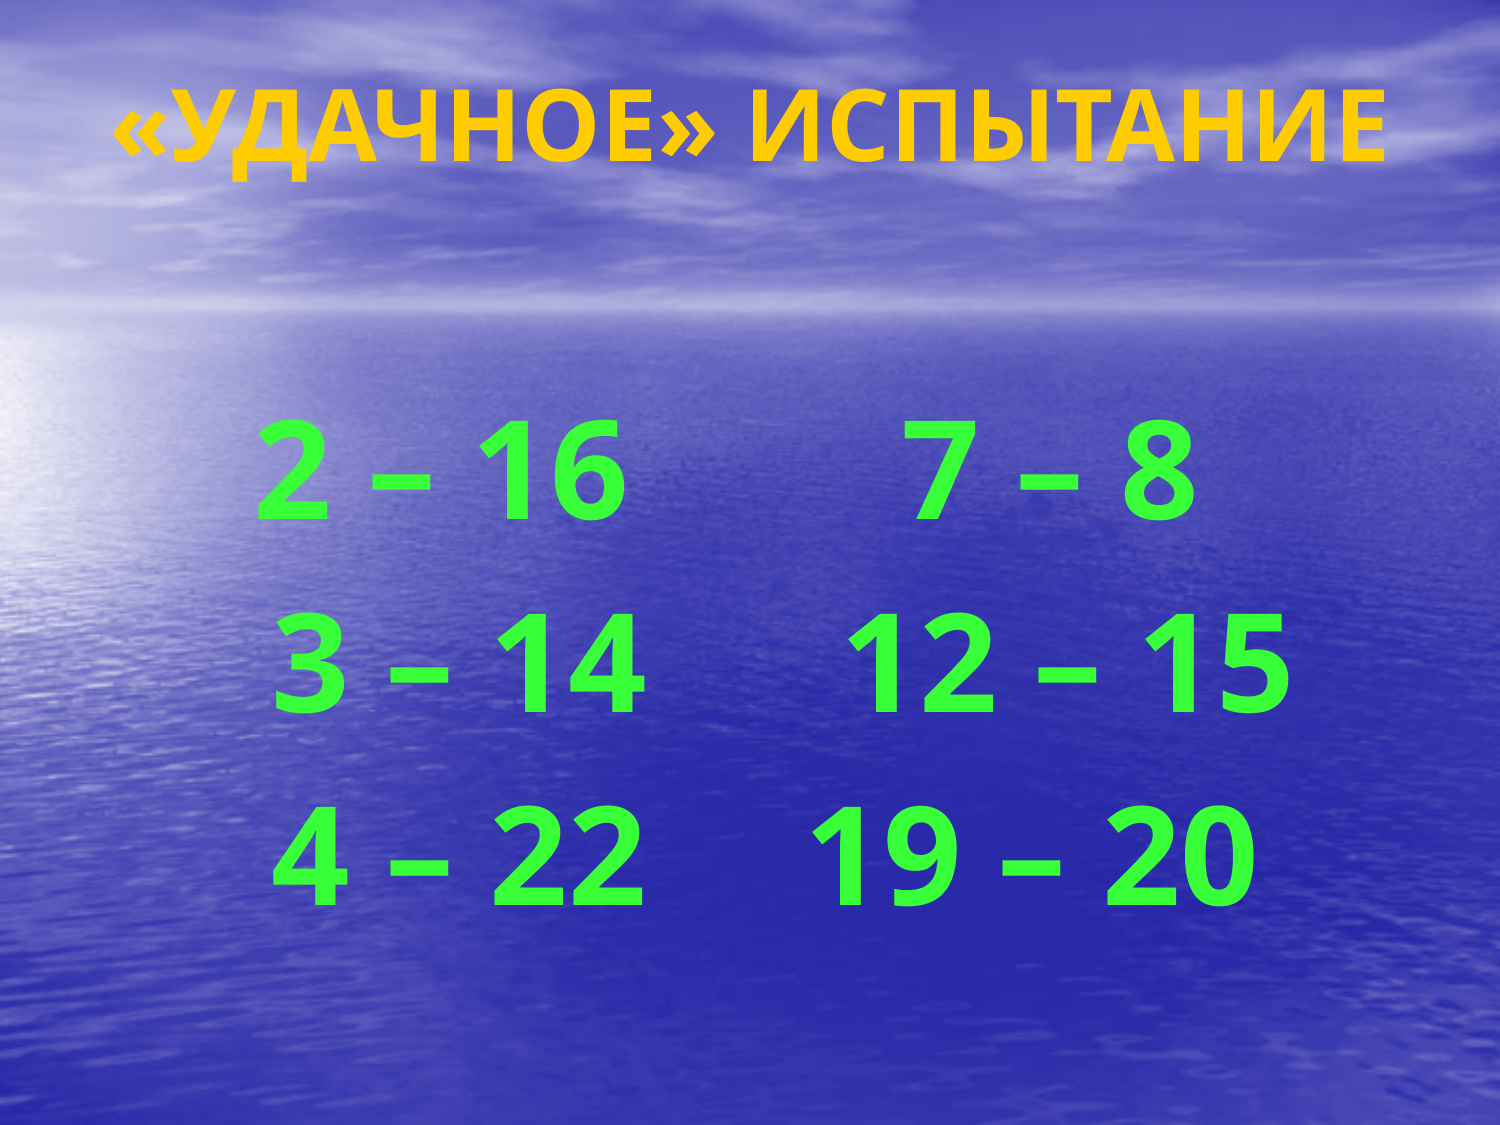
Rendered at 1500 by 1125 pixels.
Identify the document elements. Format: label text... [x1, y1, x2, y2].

title «УДАЧНОЕ» ИСПЫТАНИЕ [0, 0, 1500, 244]
subtitle 2 – 16 3 – 14 4 – 22 7 – 8 12 – 15 19 – 20 [175, 374, 1352, 1083]
